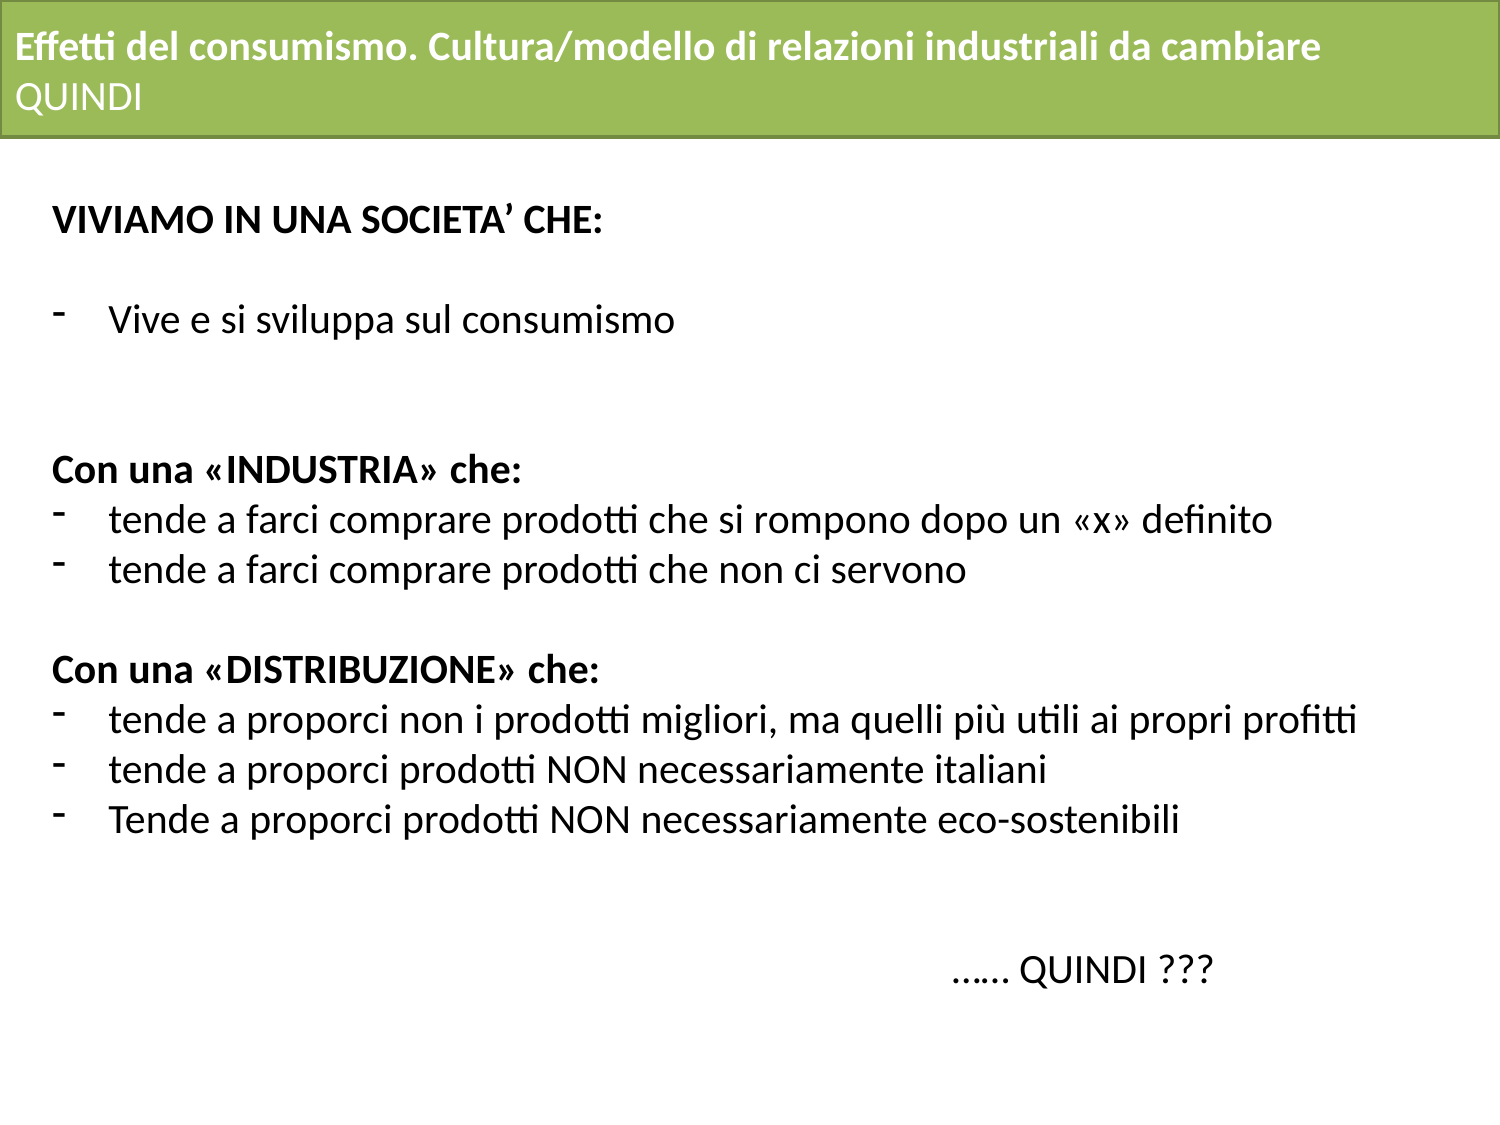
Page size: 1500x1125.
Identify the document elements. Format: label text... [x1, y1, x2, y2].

text_box Effetti del consumismo. Cultura/modello di relazioni industriali da cambiare QUINDI [0, 0, 1500, 139]
text_box VIVIAMO IN UNA SOCIETA’ CHE: Vive e si sviluppa sul consumismo Con una «INDUSTRIA» che: tende a farci comprare prodotti che si rompono dopo un «x» definito tende a farci comprare prodotti che non ci servono Con una «DISTRIBUZIONE» che: tende a proporci non i prodotti migliori, ma quelli più utili ai propri profitti tende a proporci prodotti NON necessariamente italiani Tende a proporci prodotti NON necessariamente eco-sostenibili …… QUINDI ??? [37, 184, 1374, 1000]
